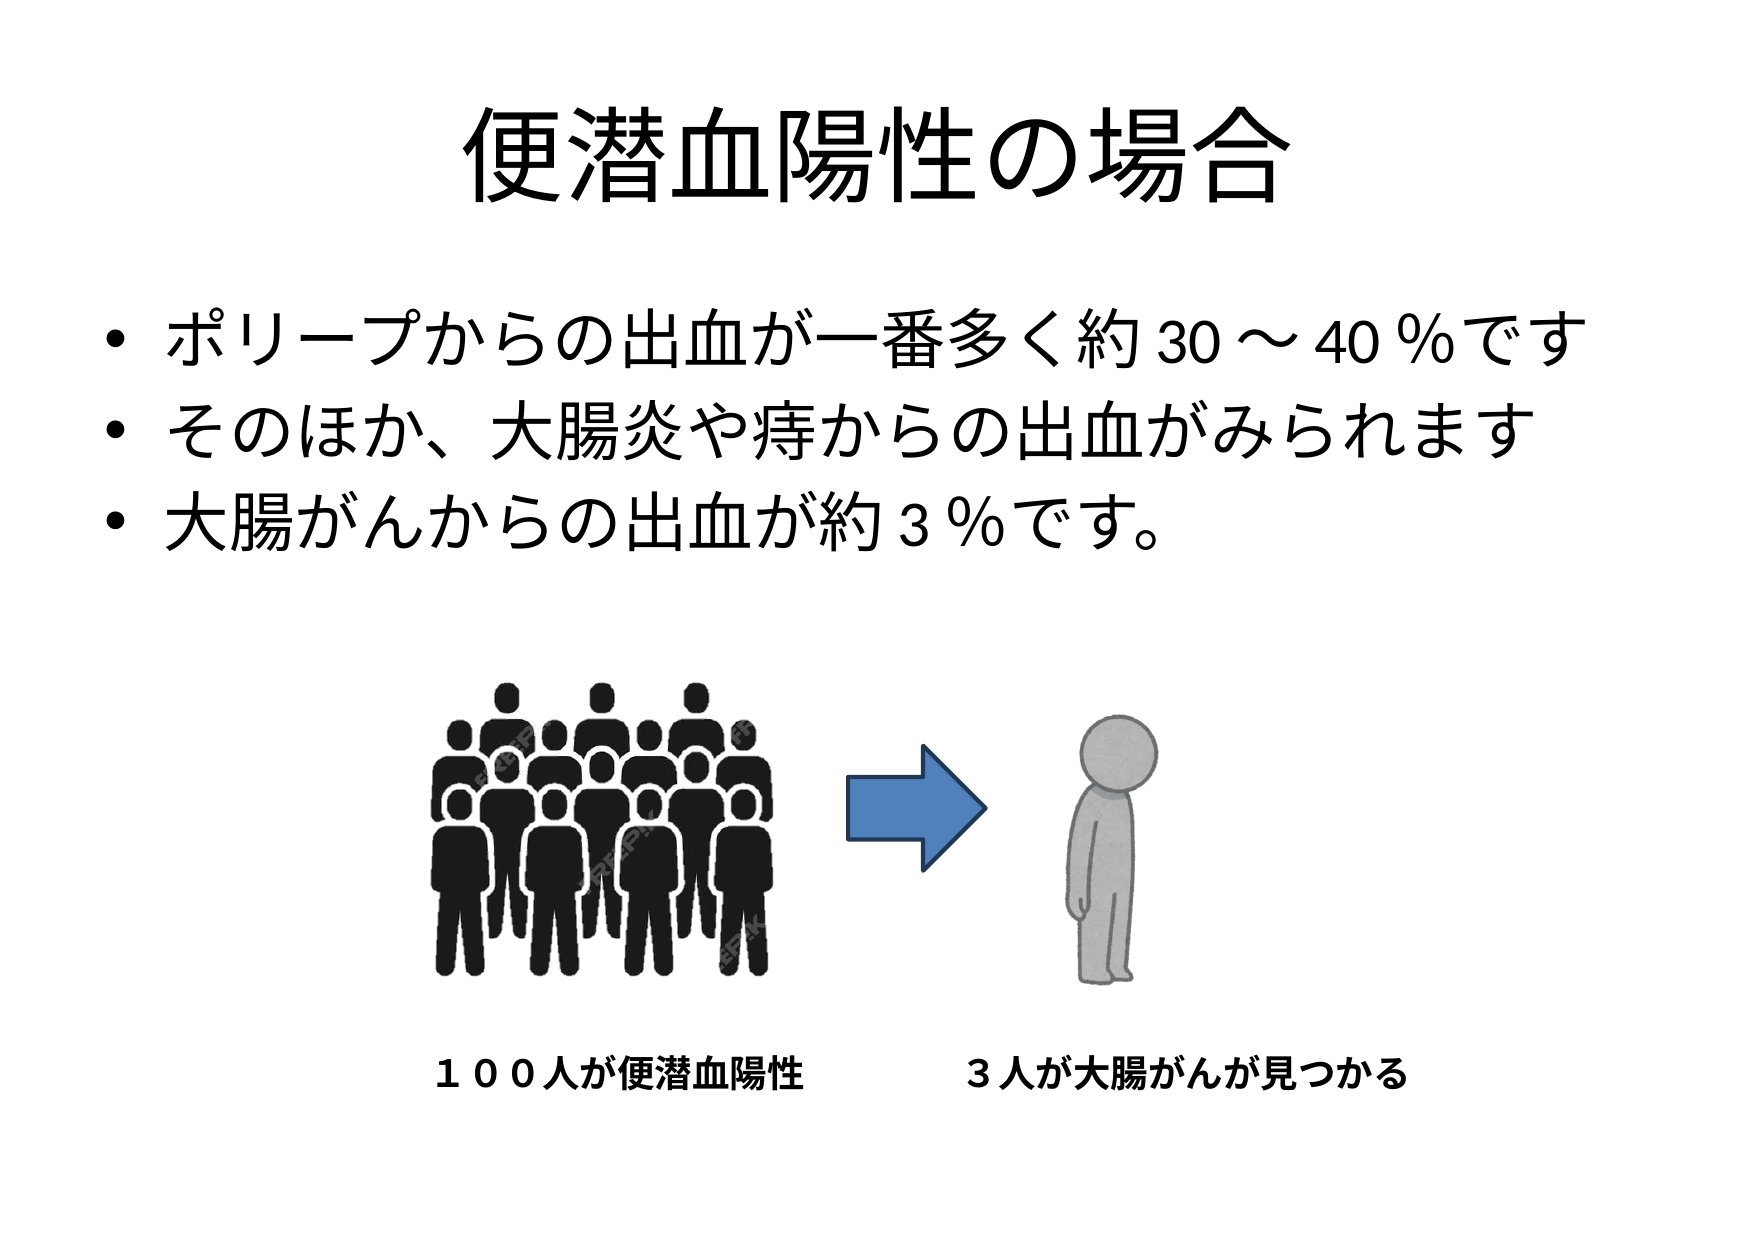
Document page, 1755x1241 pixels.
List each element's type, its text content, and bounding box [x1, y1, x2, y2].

title 便潜血陽性の場合 [87, 49, 1667, 257]
list ポリープからの出血が一番多く約30〜40％です そのほか、大腸炎や痔からの出血がみられます 大腸がんからの出血が約3％です。 [87, 289, 1667, 671]
text_box １００人が便潜血陽性 [415, 1043, 820, 1103]
text_box [846, 743, 988, 873]
text_box ３人が大腸がんが見つかる [945, 1043, 1426, 1103]
picture [376, 644, 820, 1021]
picture [1014, 675, 1165, 990]
